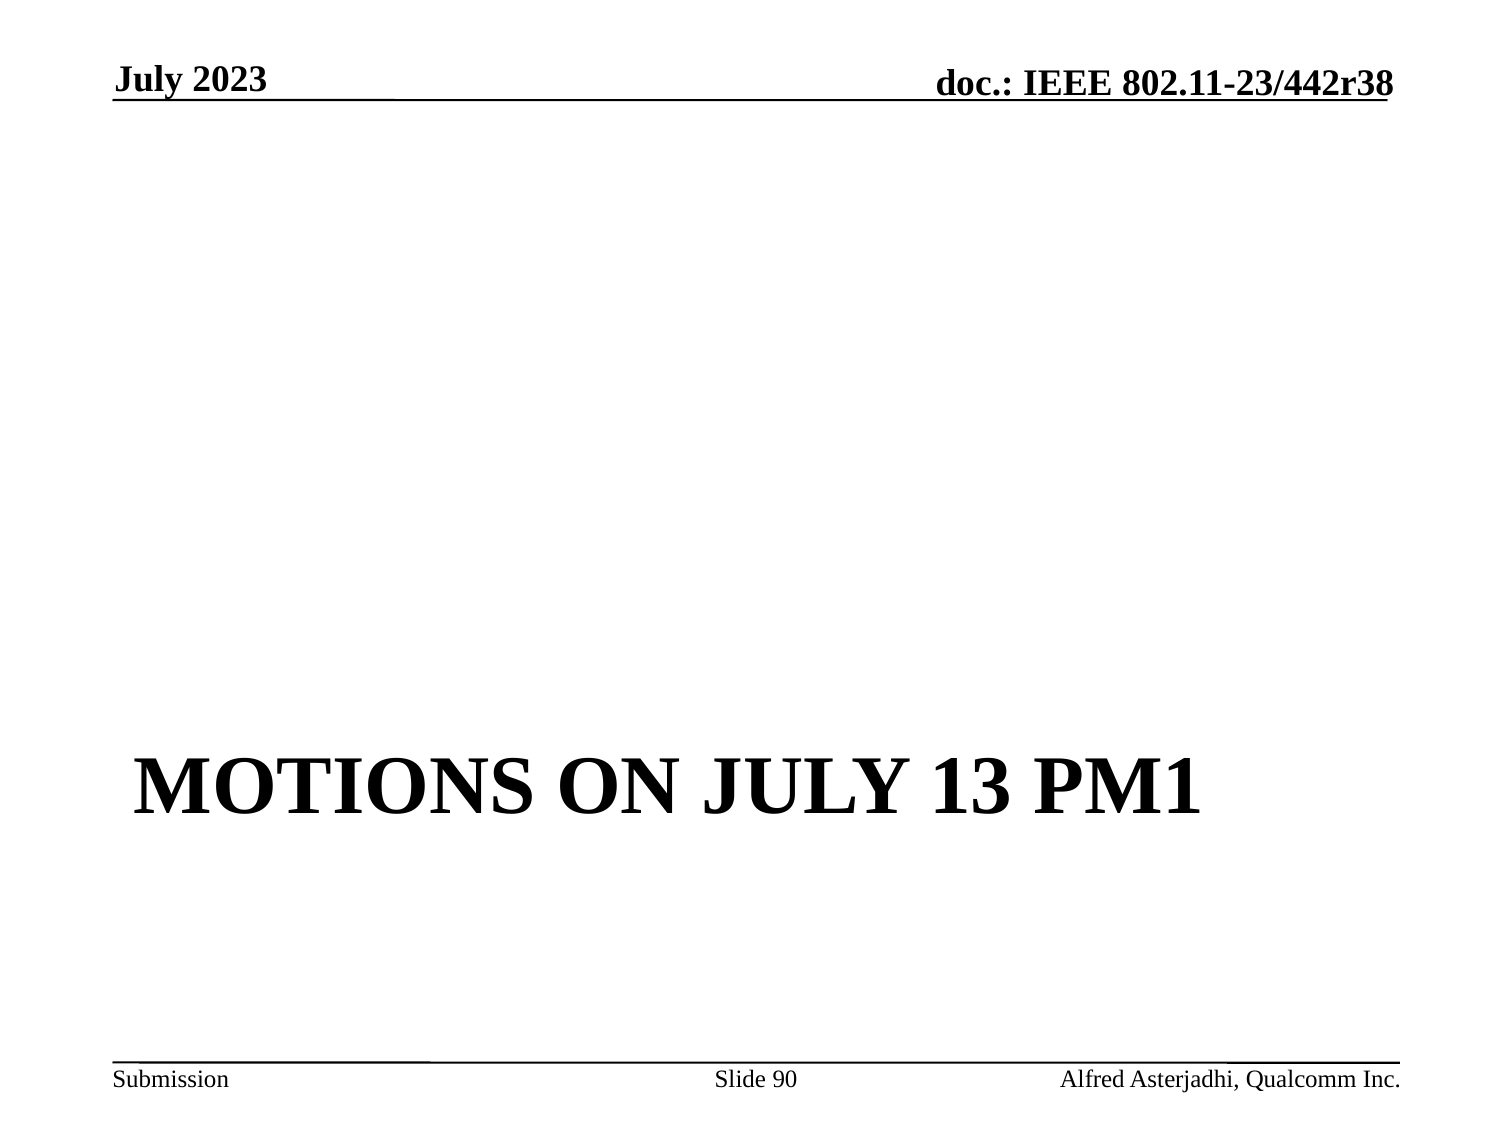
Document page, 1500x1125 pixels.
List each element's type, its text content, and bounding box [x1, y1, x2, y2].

title Motions on July 13 PM1 [118, 722, 1394, 947]
footer Alfred Asterjadhi, Qualcomm Inc. [878, 1061, 1402, 1093]
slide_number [114, 54, 423, 100]
slide_number Slide 90 [712, 1061, 800, 1123]
